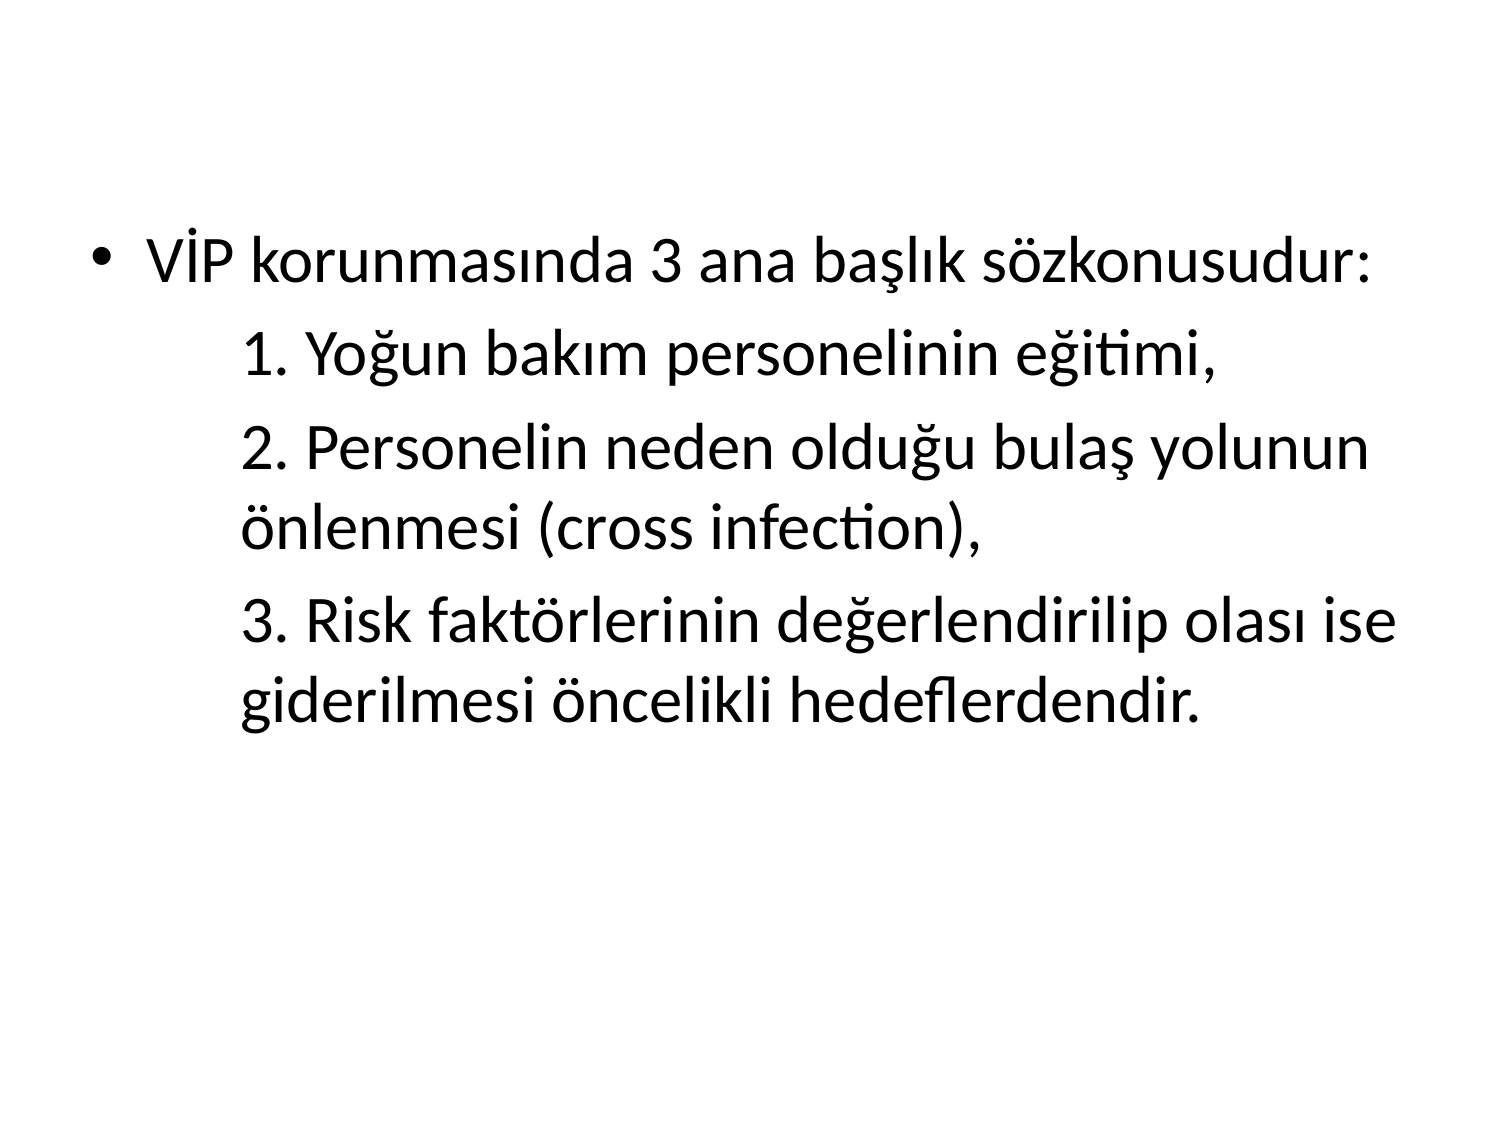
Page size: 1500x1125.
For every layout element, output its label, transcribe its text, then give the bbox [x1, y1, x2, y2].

list VİP korunmasında 3 ana başlık sözkonusudur: 1. Yoğun bakım personelinin eğitimi, 2. Personelin neden olduğu bulaş yolunun önlenmesi (cross infection), 3. Risk faktörlerinin değerlendirilip olası ise giderilmesi öncelikli hedeflerdendir. [75, 208, 1425, 1005]
